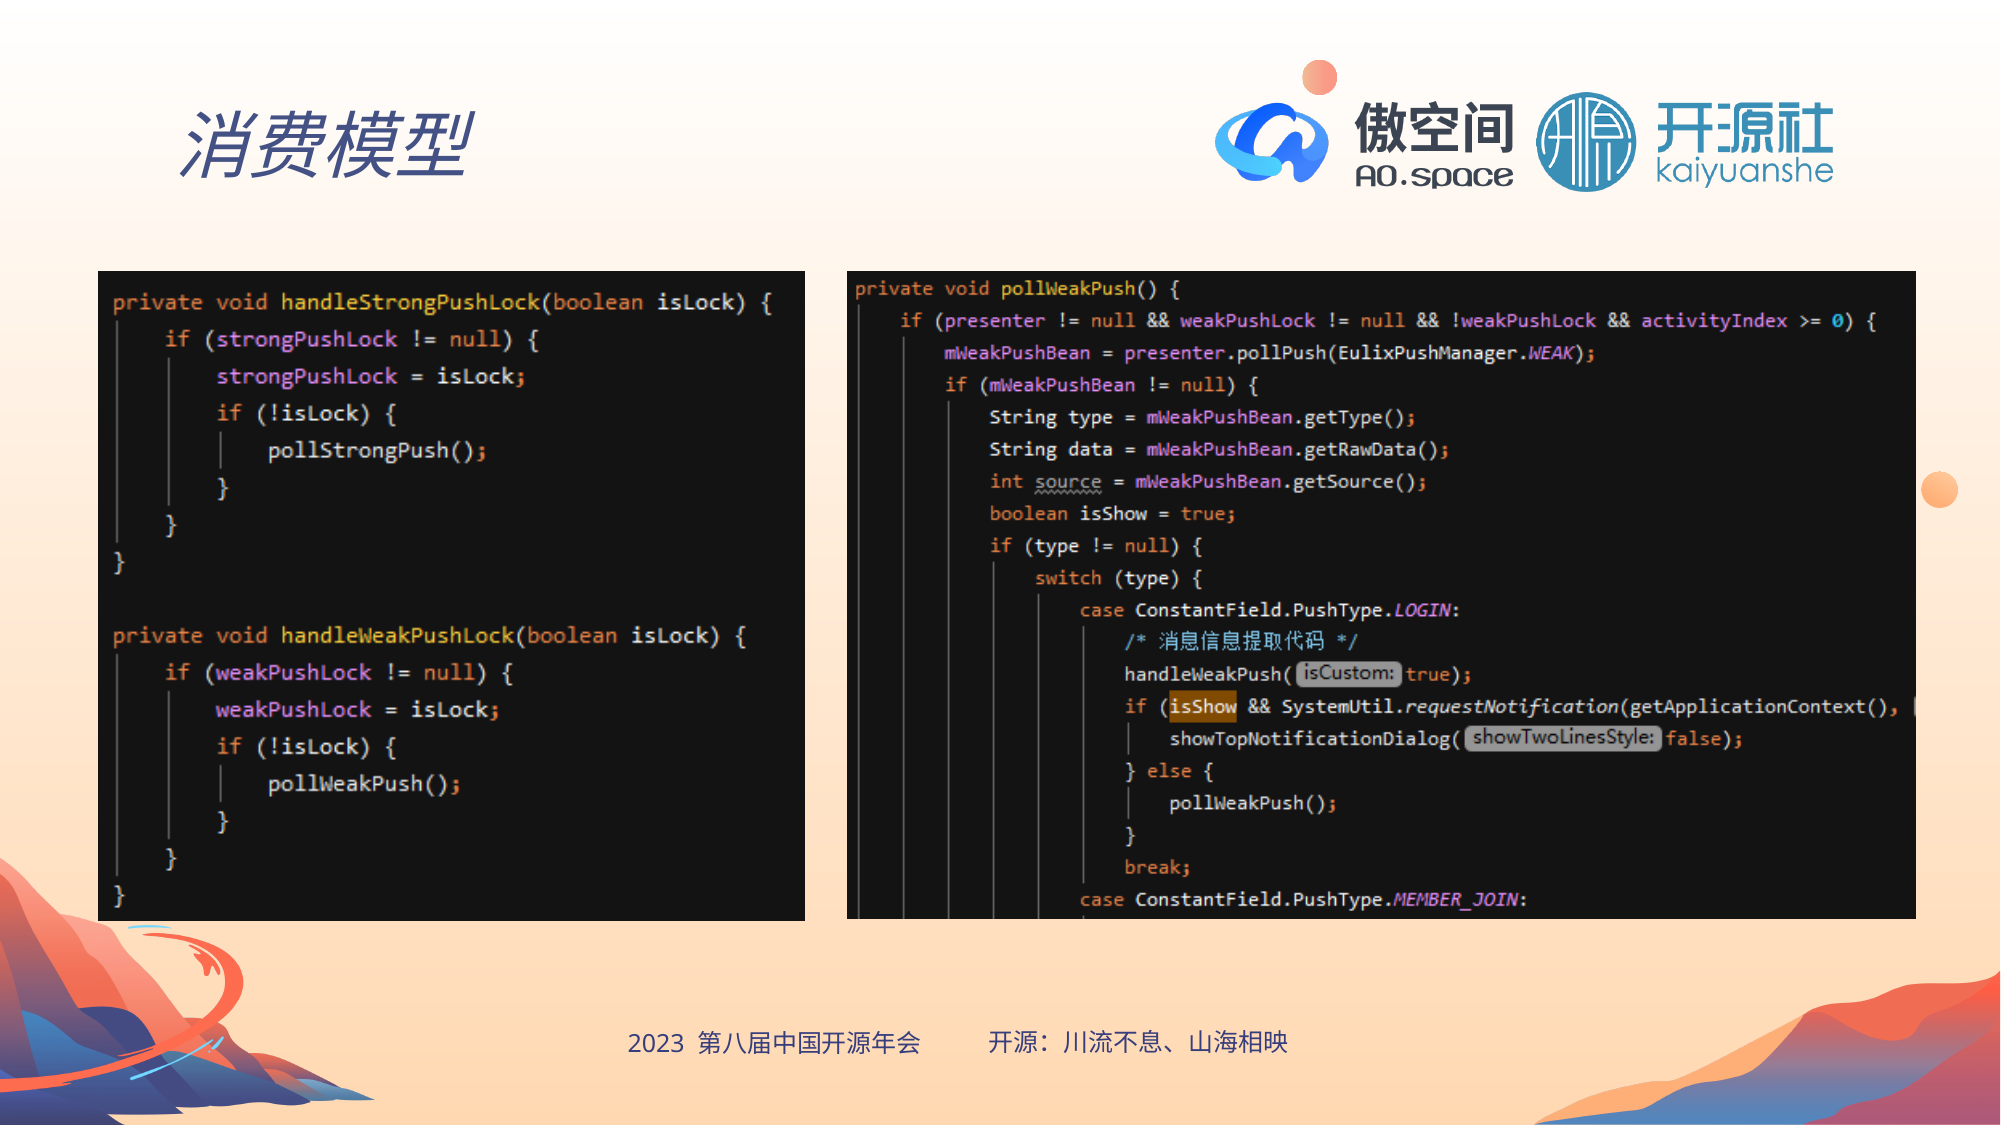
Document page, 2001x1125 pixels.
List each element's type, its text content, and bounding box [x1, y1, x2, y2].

text_box 消费模型 [160, 68, 484, 230]
picture [1215, 101, 1513, 189]
picture [0, 271, 805, 1125]
picture [1536, 92, 1833, 192]
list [847, 271, 1916, 919]
picture [1534, 950, 2001, 1125]
